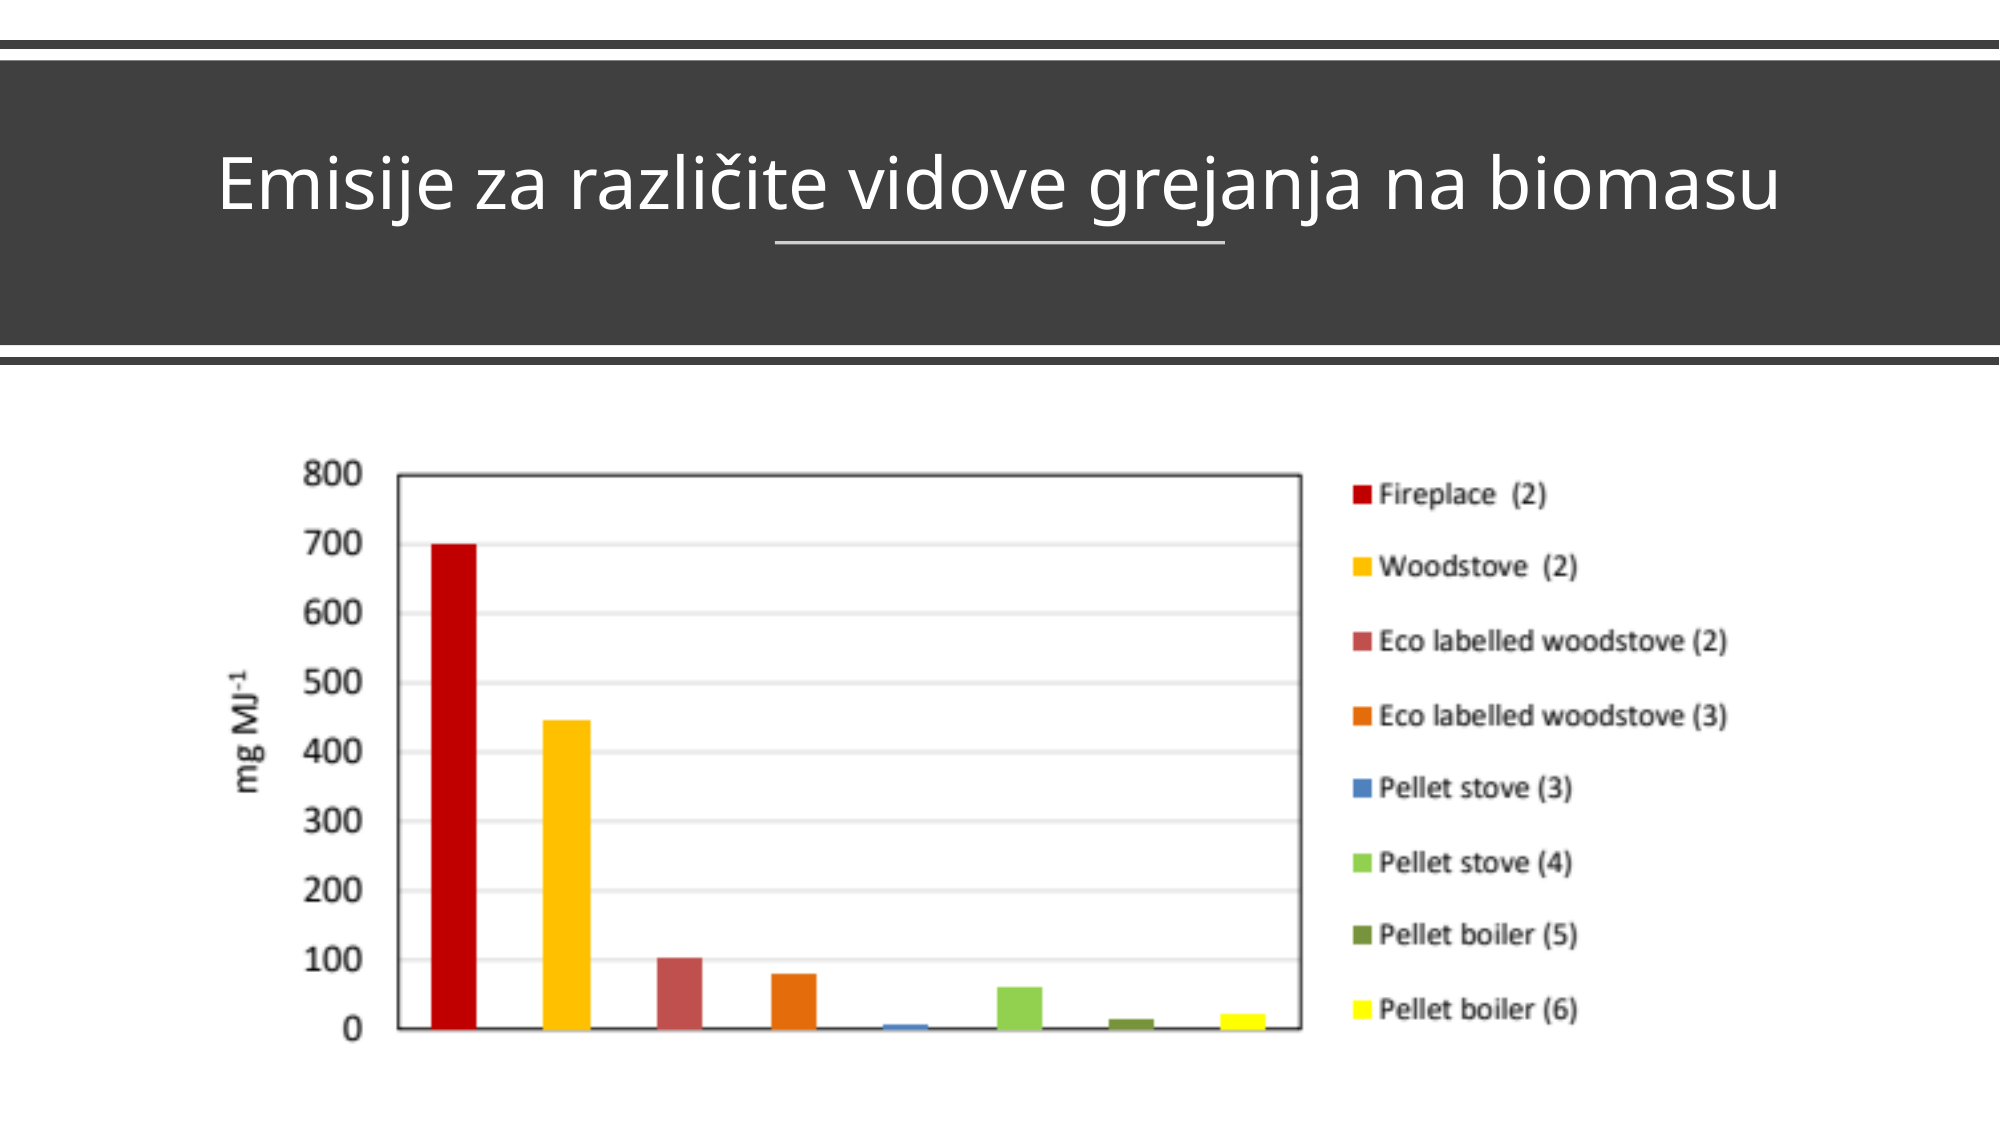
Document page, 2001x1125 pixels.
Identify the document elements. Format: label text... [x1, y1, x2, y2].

title Emisije za različite vidove grejanja na biomasu [86, 80, 1914, 233]
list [201, 398, 1790, 1054]
text_box [0, 59, 2000, 346]
